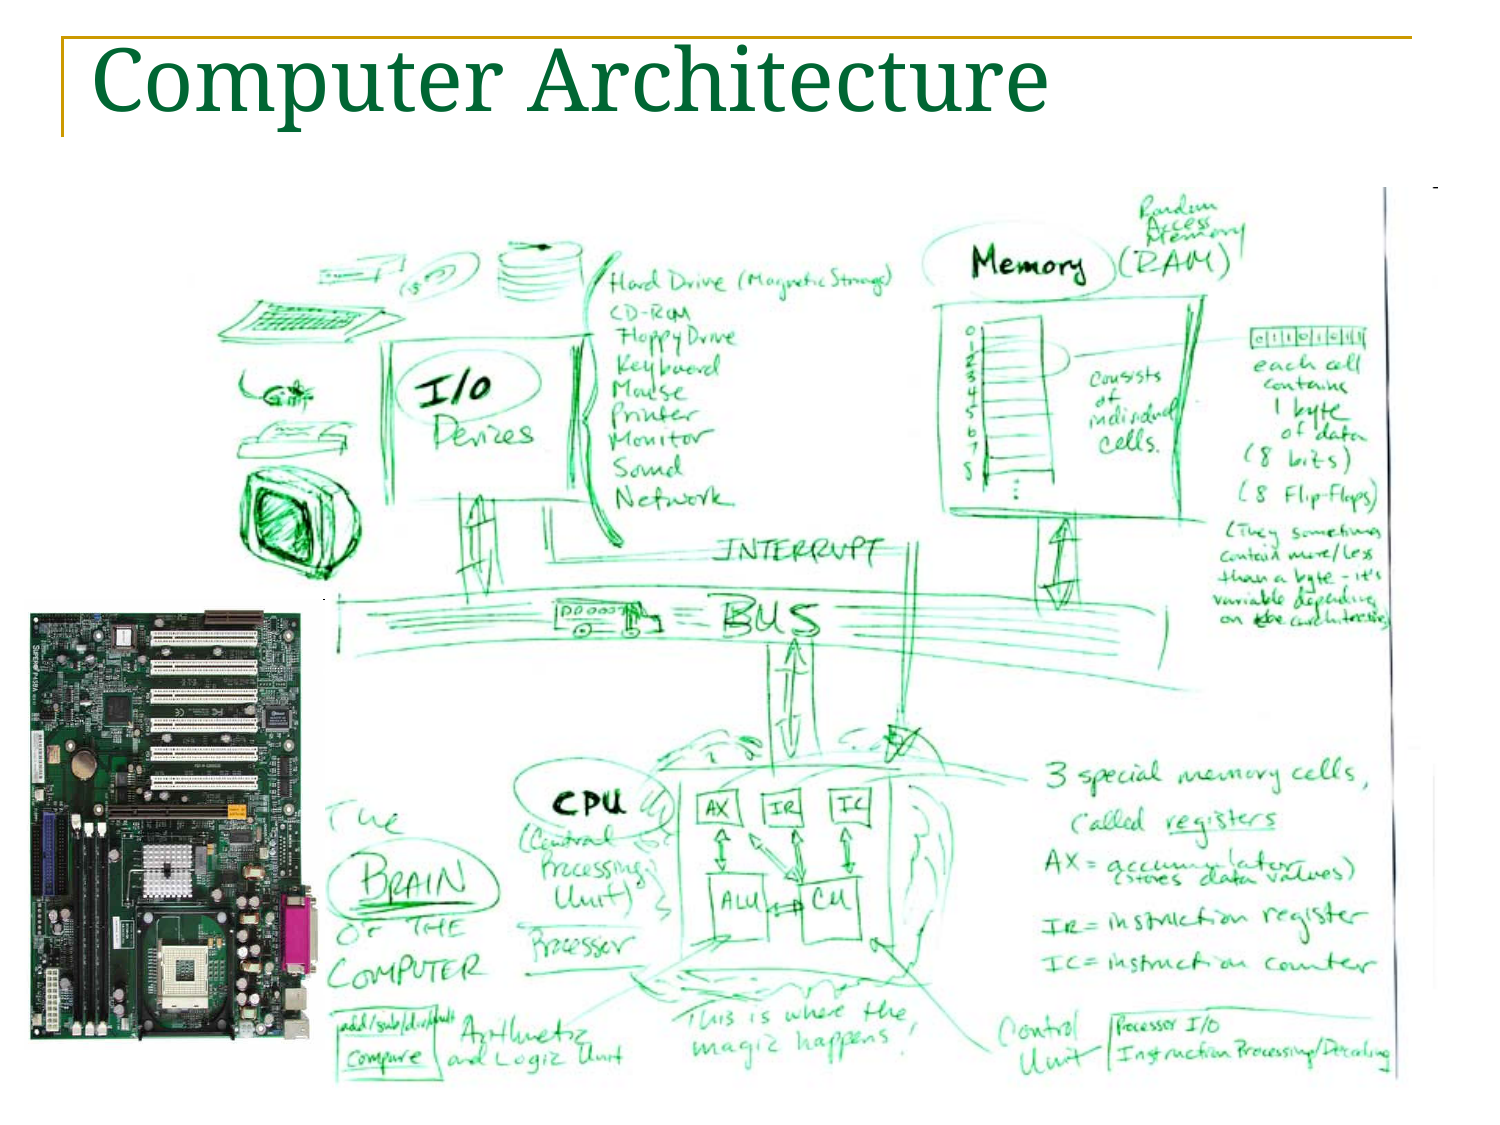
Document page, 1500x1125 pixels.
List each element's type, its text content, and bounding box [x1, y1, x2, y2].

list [187, 187, 1438, 1097]
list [24, 599, 326, 1051]
title Computer Architecture [74, 16, 1426, 204]
